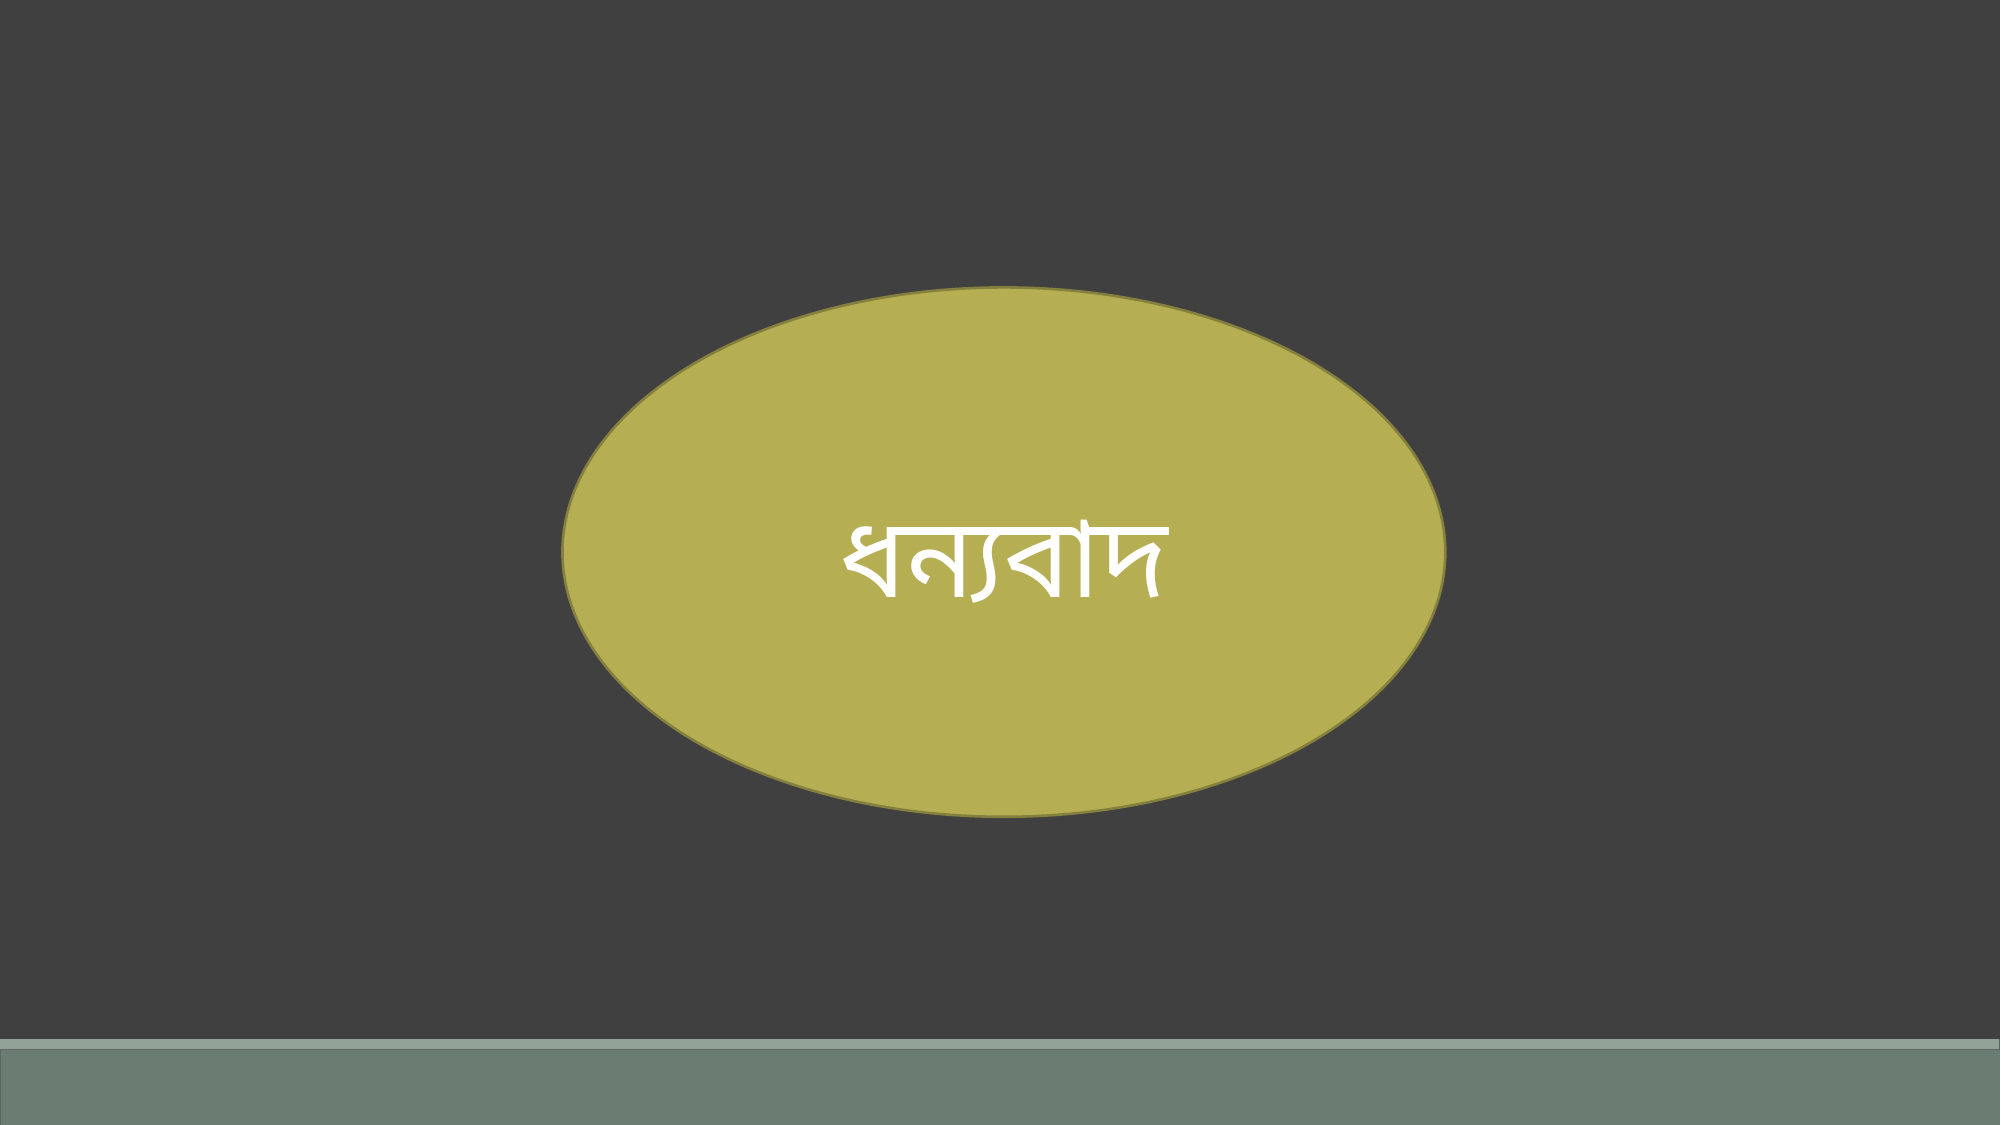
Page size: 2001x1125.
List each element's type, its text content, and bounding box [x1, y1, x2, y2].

text_box ধন্যবাদ [561, 286, 1447, 819]
